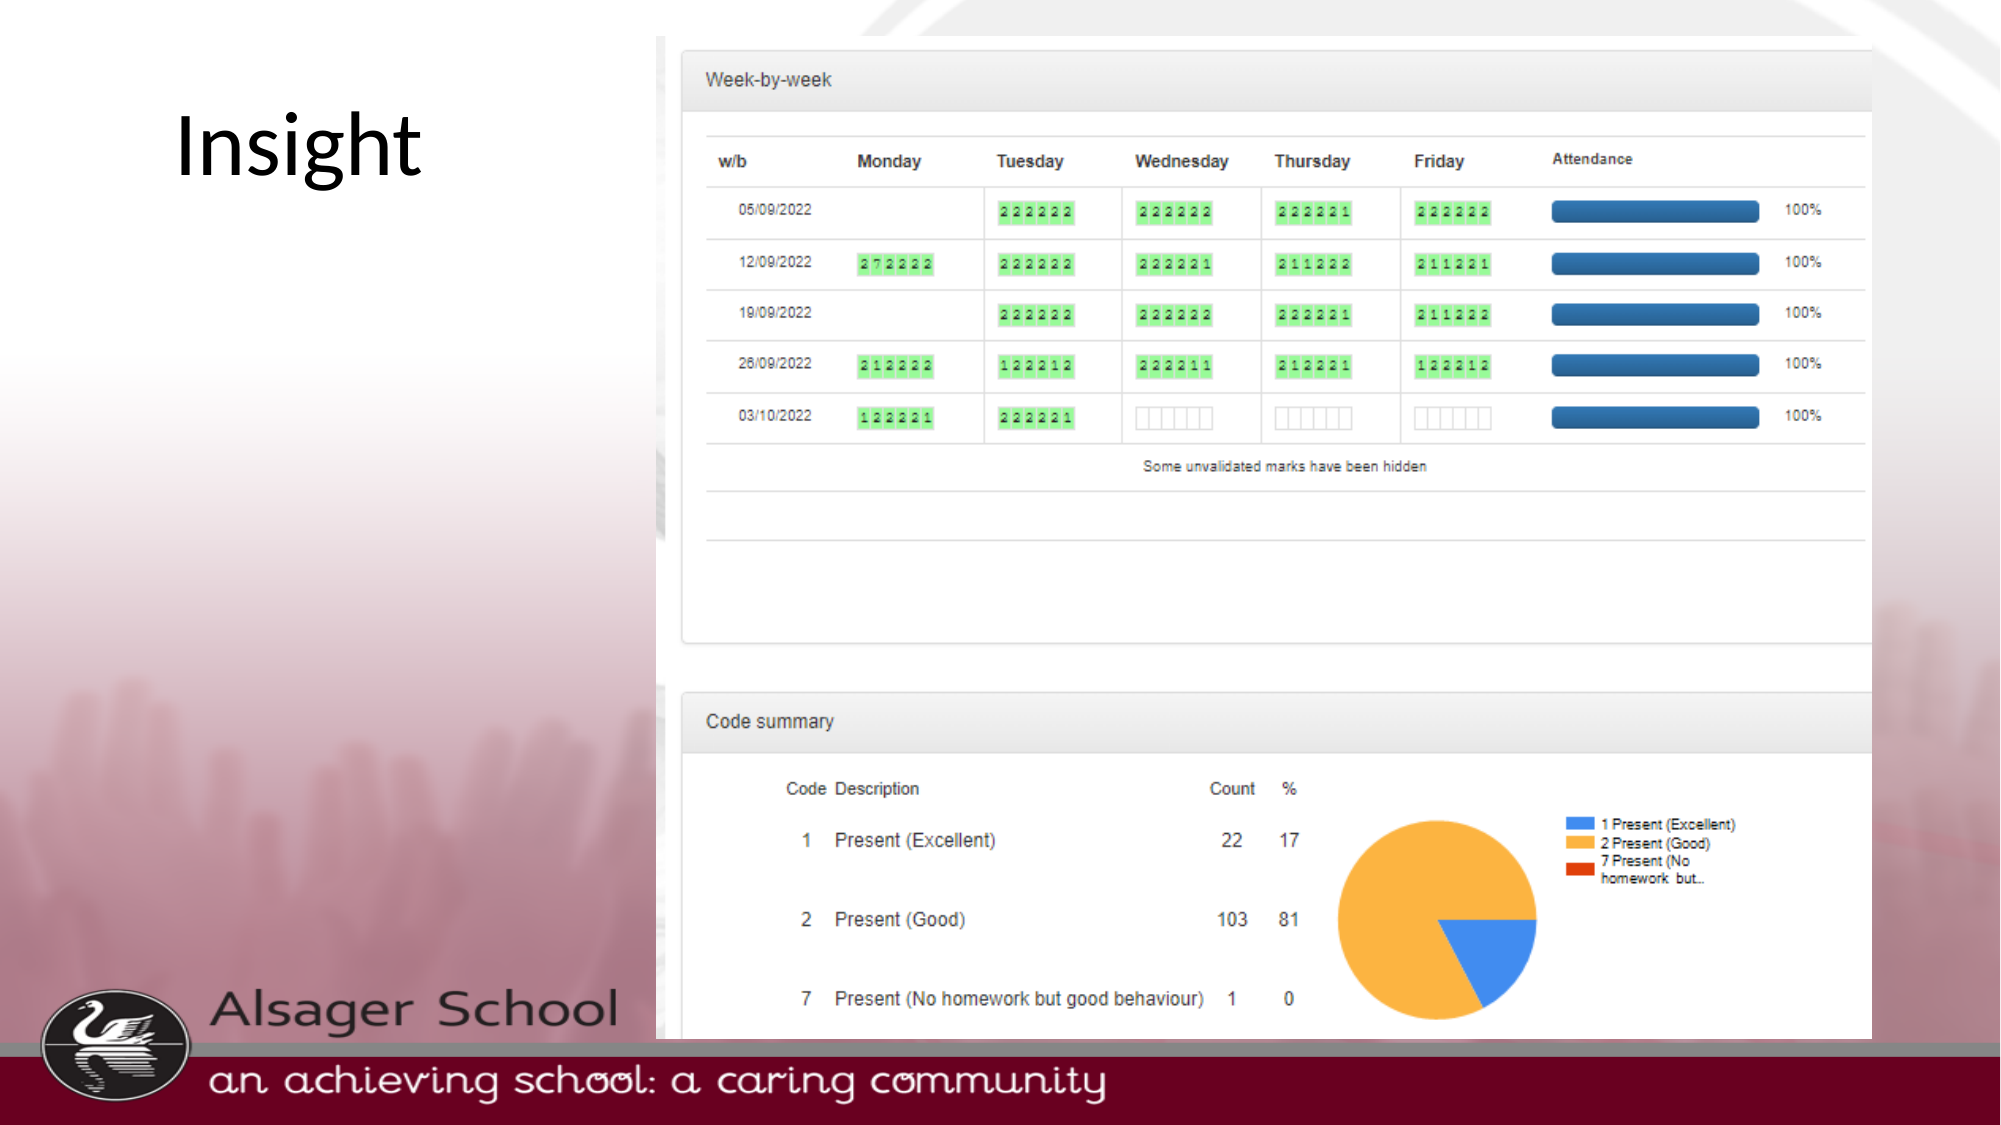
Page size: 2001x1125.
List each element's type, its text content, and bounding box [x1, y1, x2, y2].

title Insight [99, 45, 499, 233]
picture [0, 0, 2001, 1125]
